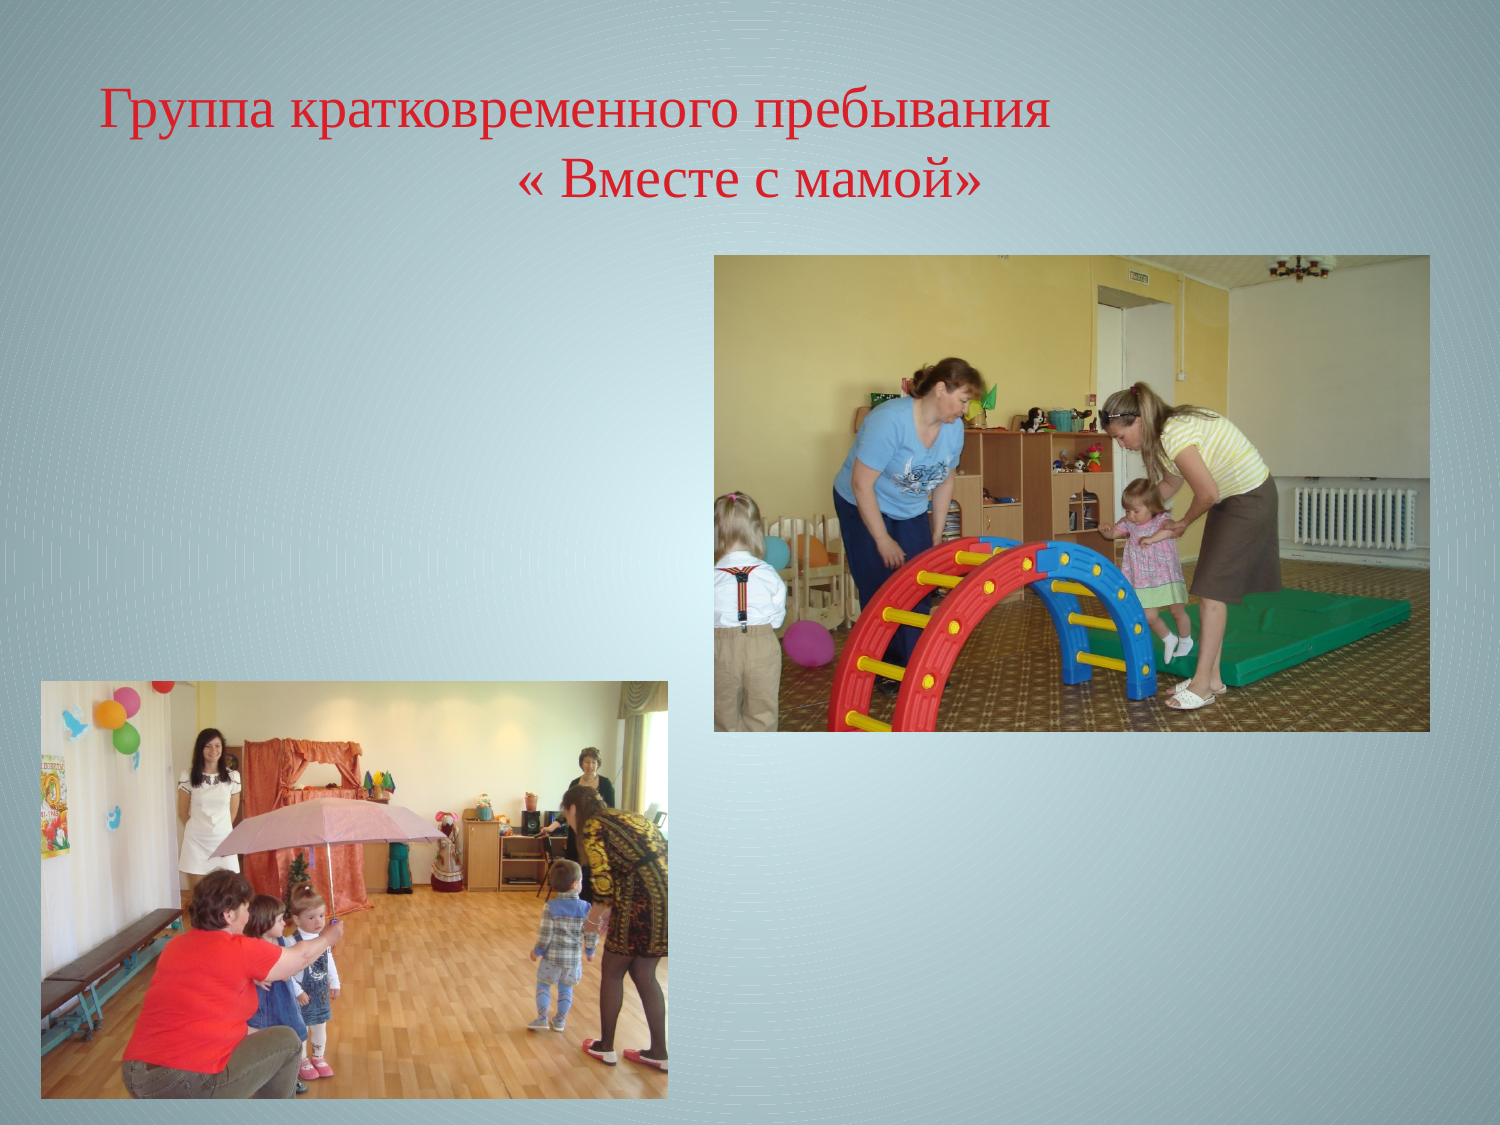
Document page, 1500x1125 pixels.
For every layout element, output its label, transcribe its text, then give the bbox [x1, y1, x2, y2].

title Группа кратковременного пребывания « Вместе с мамой» [75, 45, 1425, 233]
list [41, 681, 668, 1099]
picture [714, 255, 1430, 732]
